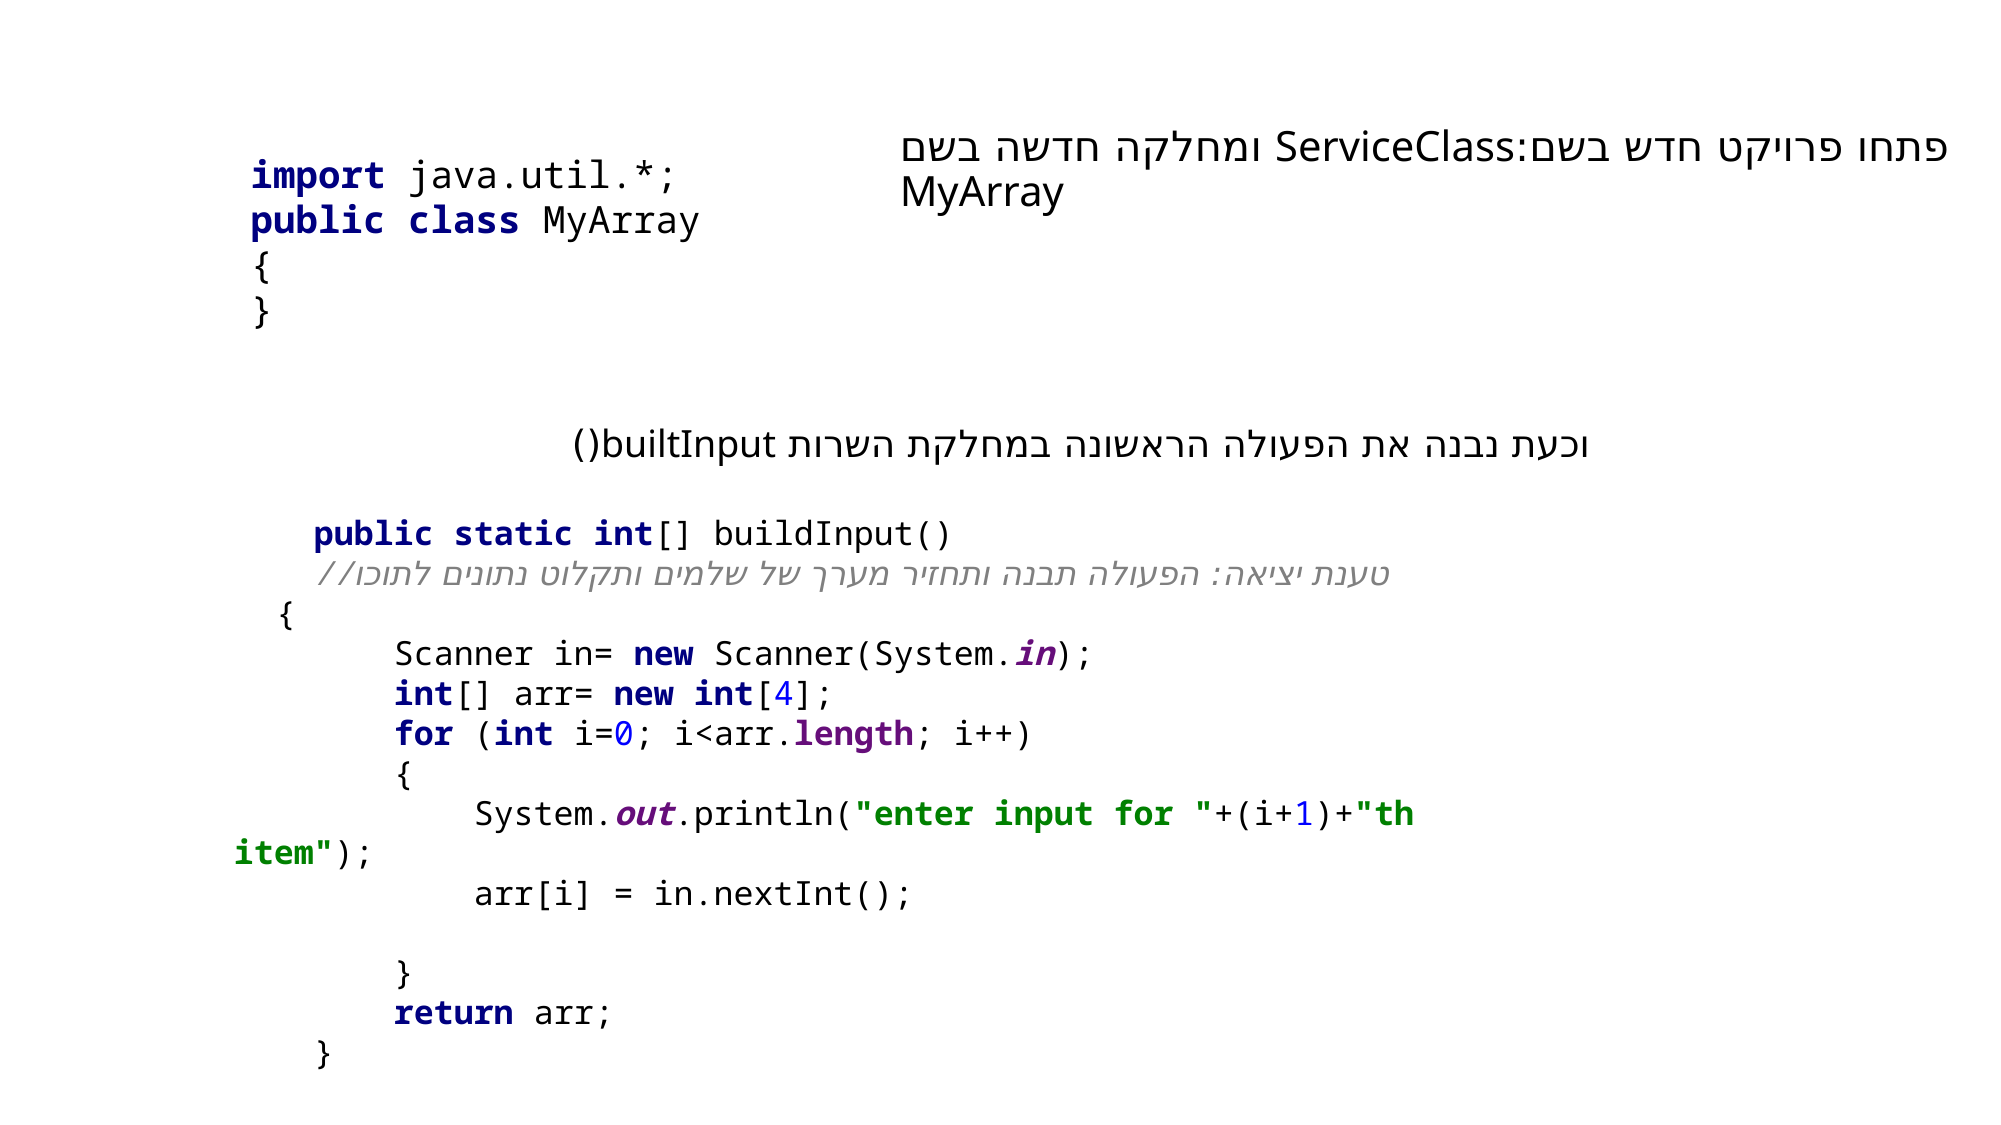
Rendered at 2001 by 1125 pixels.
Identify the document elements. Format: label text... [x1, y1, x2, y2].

text_box import java.util.*; public class MyArray { } [235, 143, 831, 384]
list public static int[] buildInput() //טענת יציאה: הפעולה תבנה ותחזיר מערך של שלמים ותקלוט נתונים לתוכו { Scanner in= new Scanner(System.in); int[] arr= new int[4]; for (int i=0; i<arr.length; i++) { System.out.println("enter input for "+(i+1)+"th item"); arr[i] = in.nextInt(); } return arr; } [219, 445, 1483, 1099]
title פתחו פרויקט חדש בשם:ServiceClass ומחלקה חדשה בשם MyArray [884, 62, 1981, 280]
text_box וכעת נבנה את הפעולה הראשונה במחלקת השרות builtInput() [273, 412, 1606, 472]
